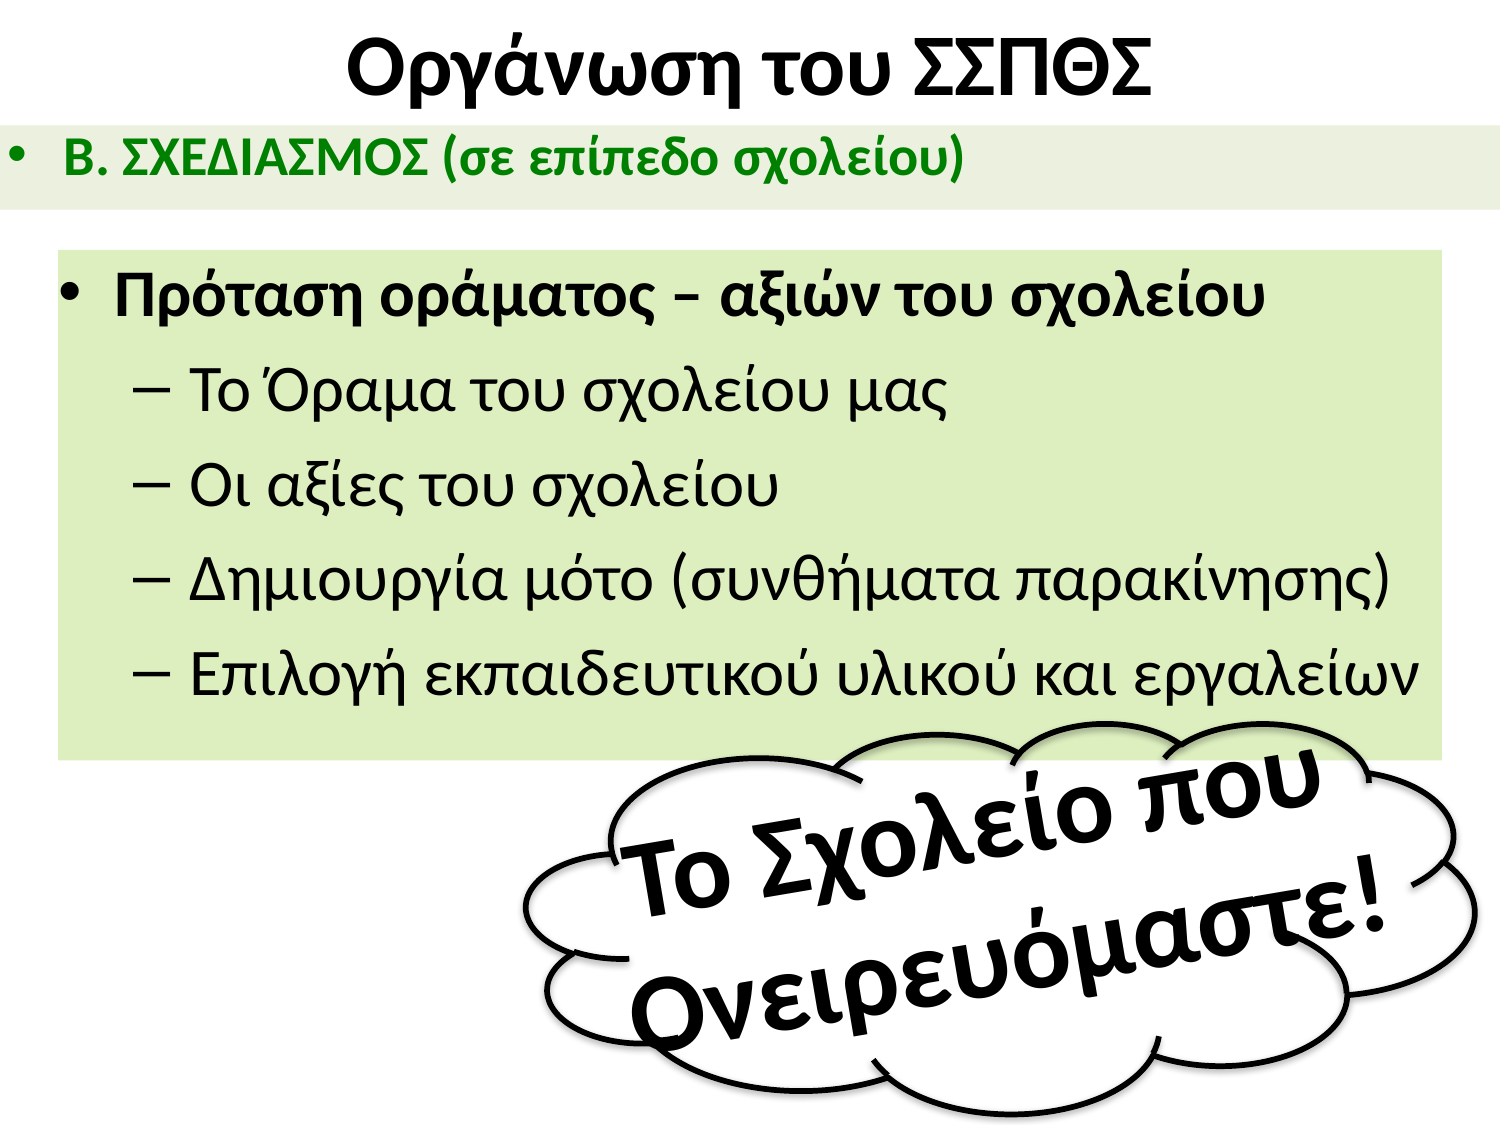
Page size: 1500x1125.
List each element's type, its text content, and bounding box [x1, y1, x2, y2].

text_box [57, 249, 1443, 761]
list Β. ΣΧΕΔΙΑΣΜΟΣ (σε επίπεδο σχολείου) [0, 124, 1500, 211]
title Οργάνωση του ΣΣΠΘΣ [0, 0, 1500, 123]
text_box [525, 723, 1476, 1115]
